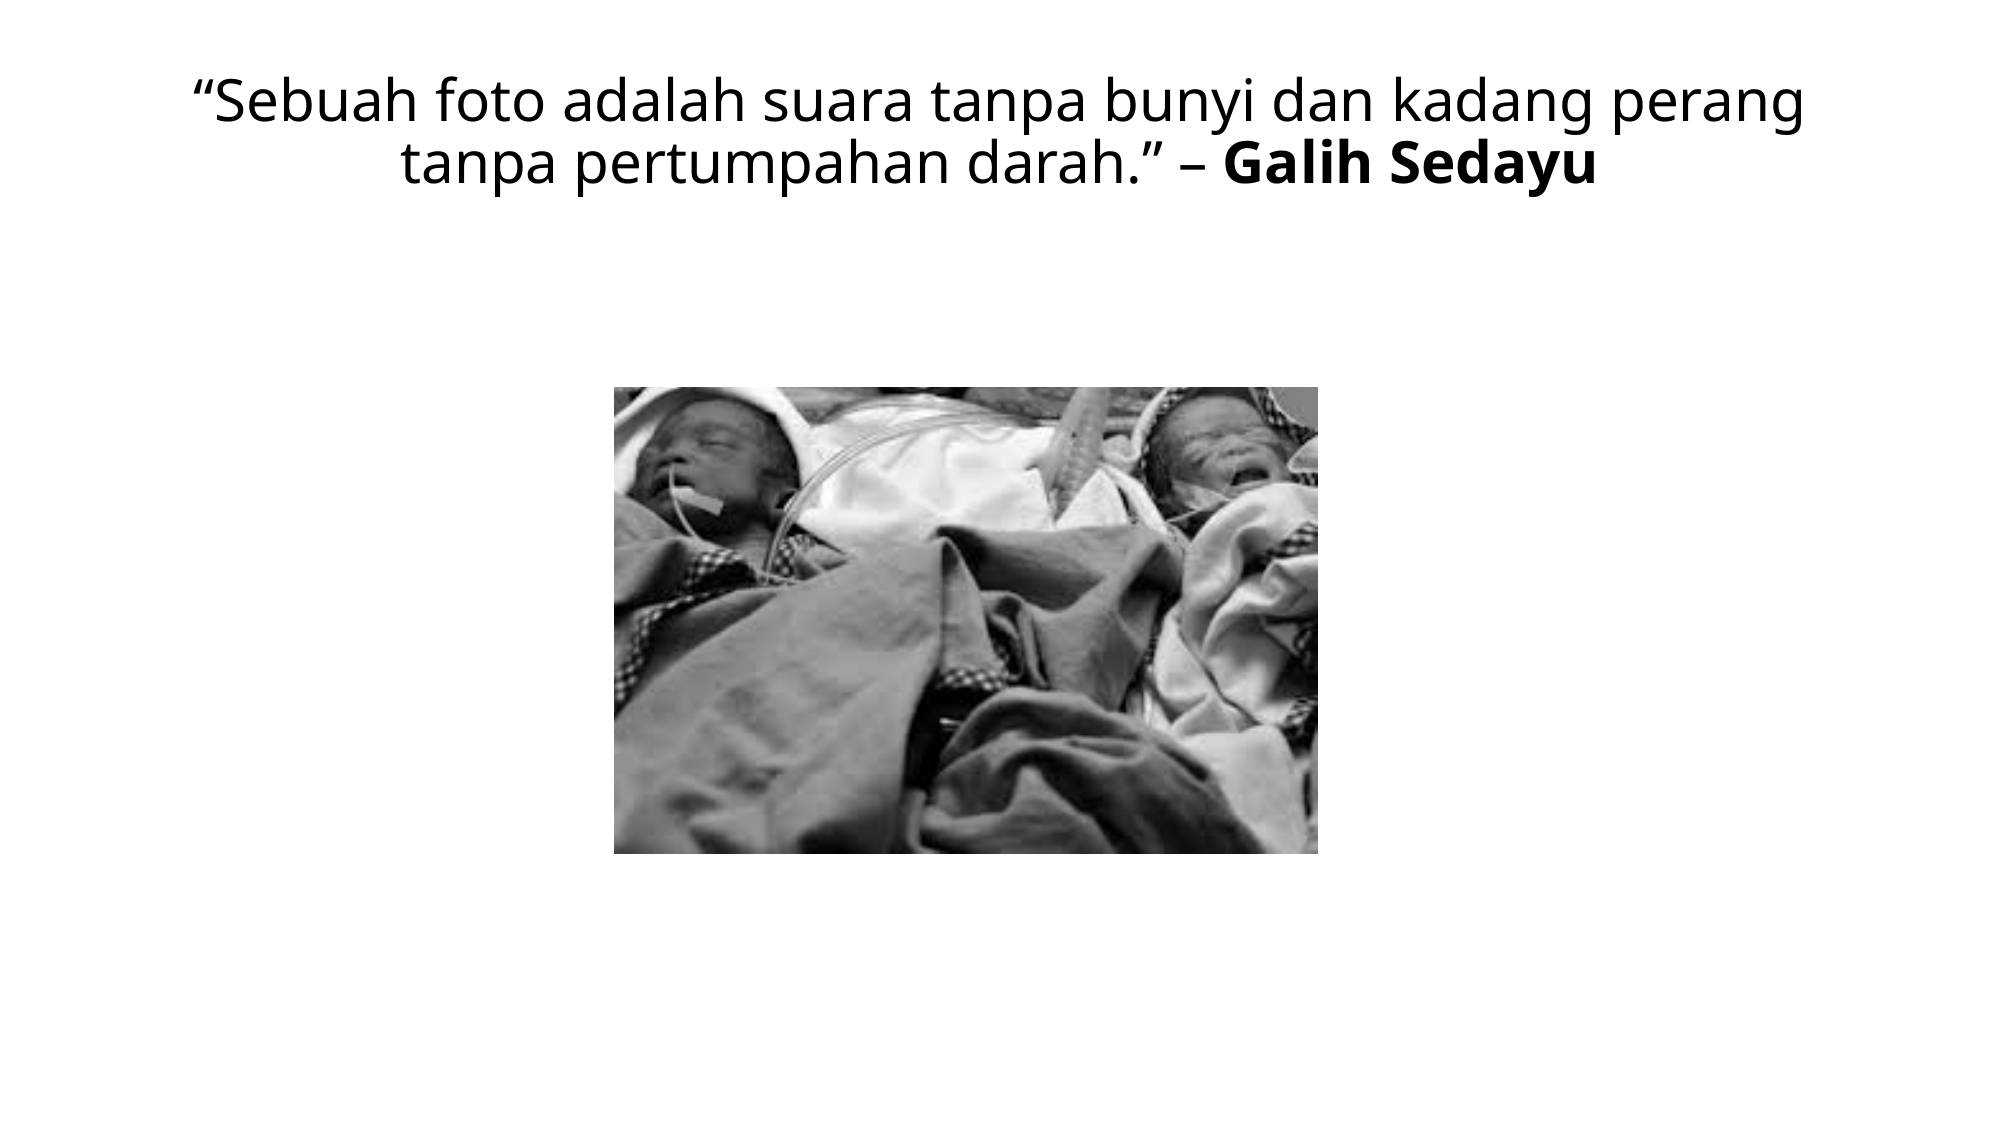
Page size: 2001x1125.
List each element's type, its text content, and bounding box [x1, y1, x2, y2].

title “Sebuah foto adalah suara tanpa bunyi dan kadang perang tanpa pertumpahan darah.” – Galih Sedayu [137, 59, 1863, 278]
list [614, 387, 1318, 854]
